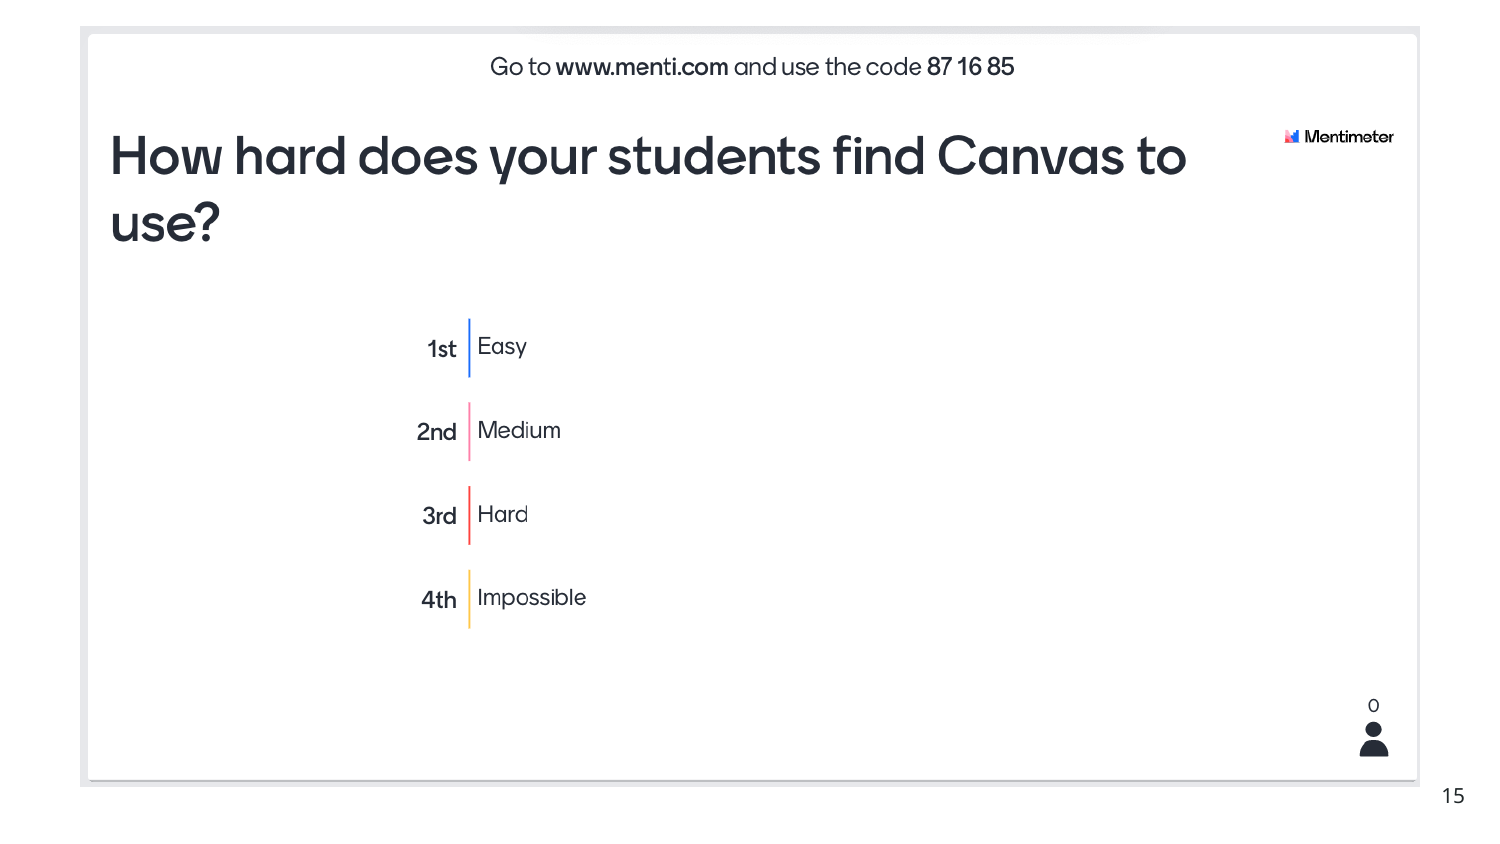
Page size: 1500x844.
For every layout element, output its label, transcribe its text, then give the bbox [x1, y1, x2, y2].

slide_number ‹#› [1389, 764, 1480, 830]
picture [79, 25, 1421, 788]
